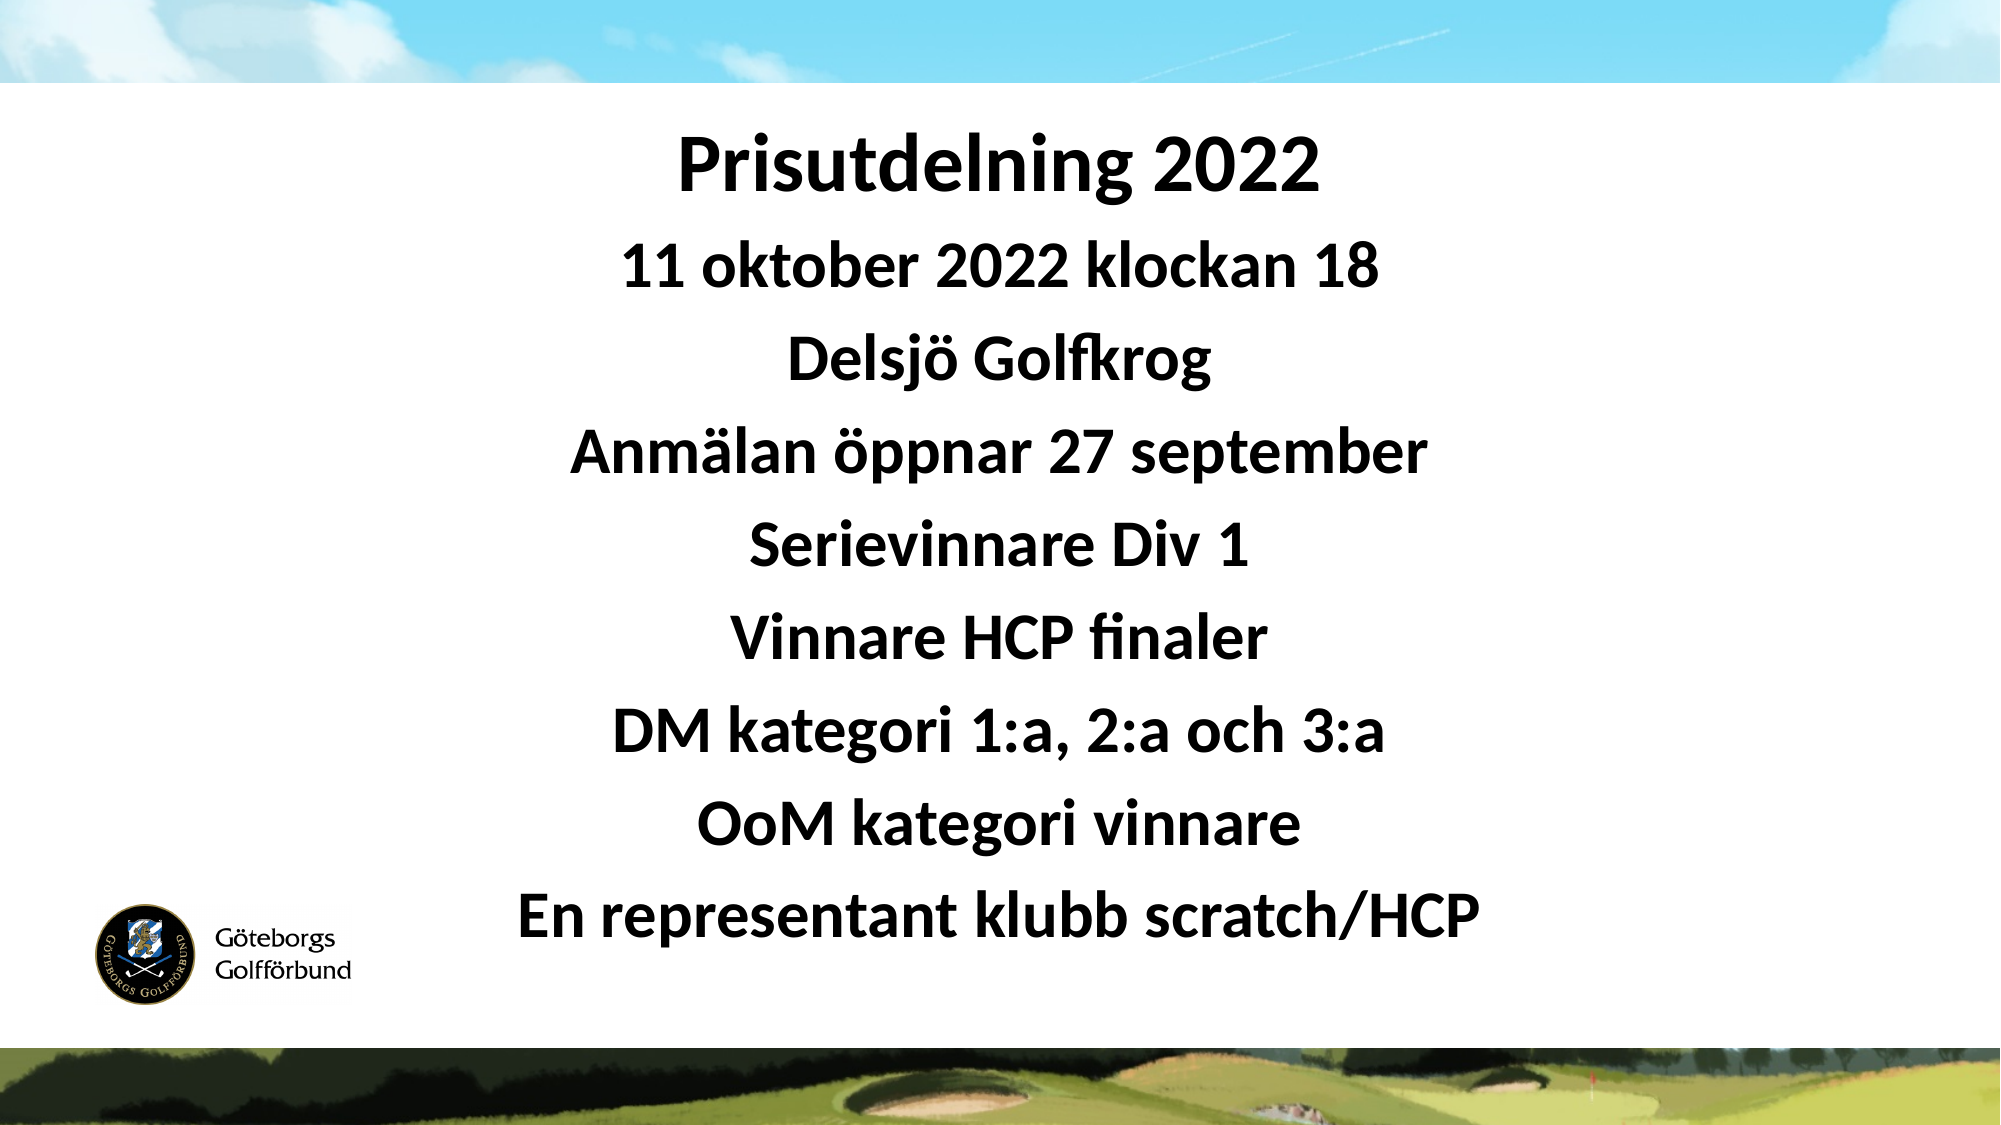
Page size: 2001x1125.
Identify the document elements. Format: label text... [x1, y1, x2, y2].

picture [0, 0, 2000, 83]
picture [95, 904, 352, 1005]
list Prisutdelning 2022 11 oktober 2022 klockan 18 Delsjö Golfkrog Anmälan öppnar 27 september Serievinnare Div 1 Vinnare HCP finaler DM kategori 1:a, 2:a och 3:a OoM kategori vinnare En representant klubb scratch/HCP [137, 111, 1863, 1014]
picture [0, 1048, 2000, 1125]
